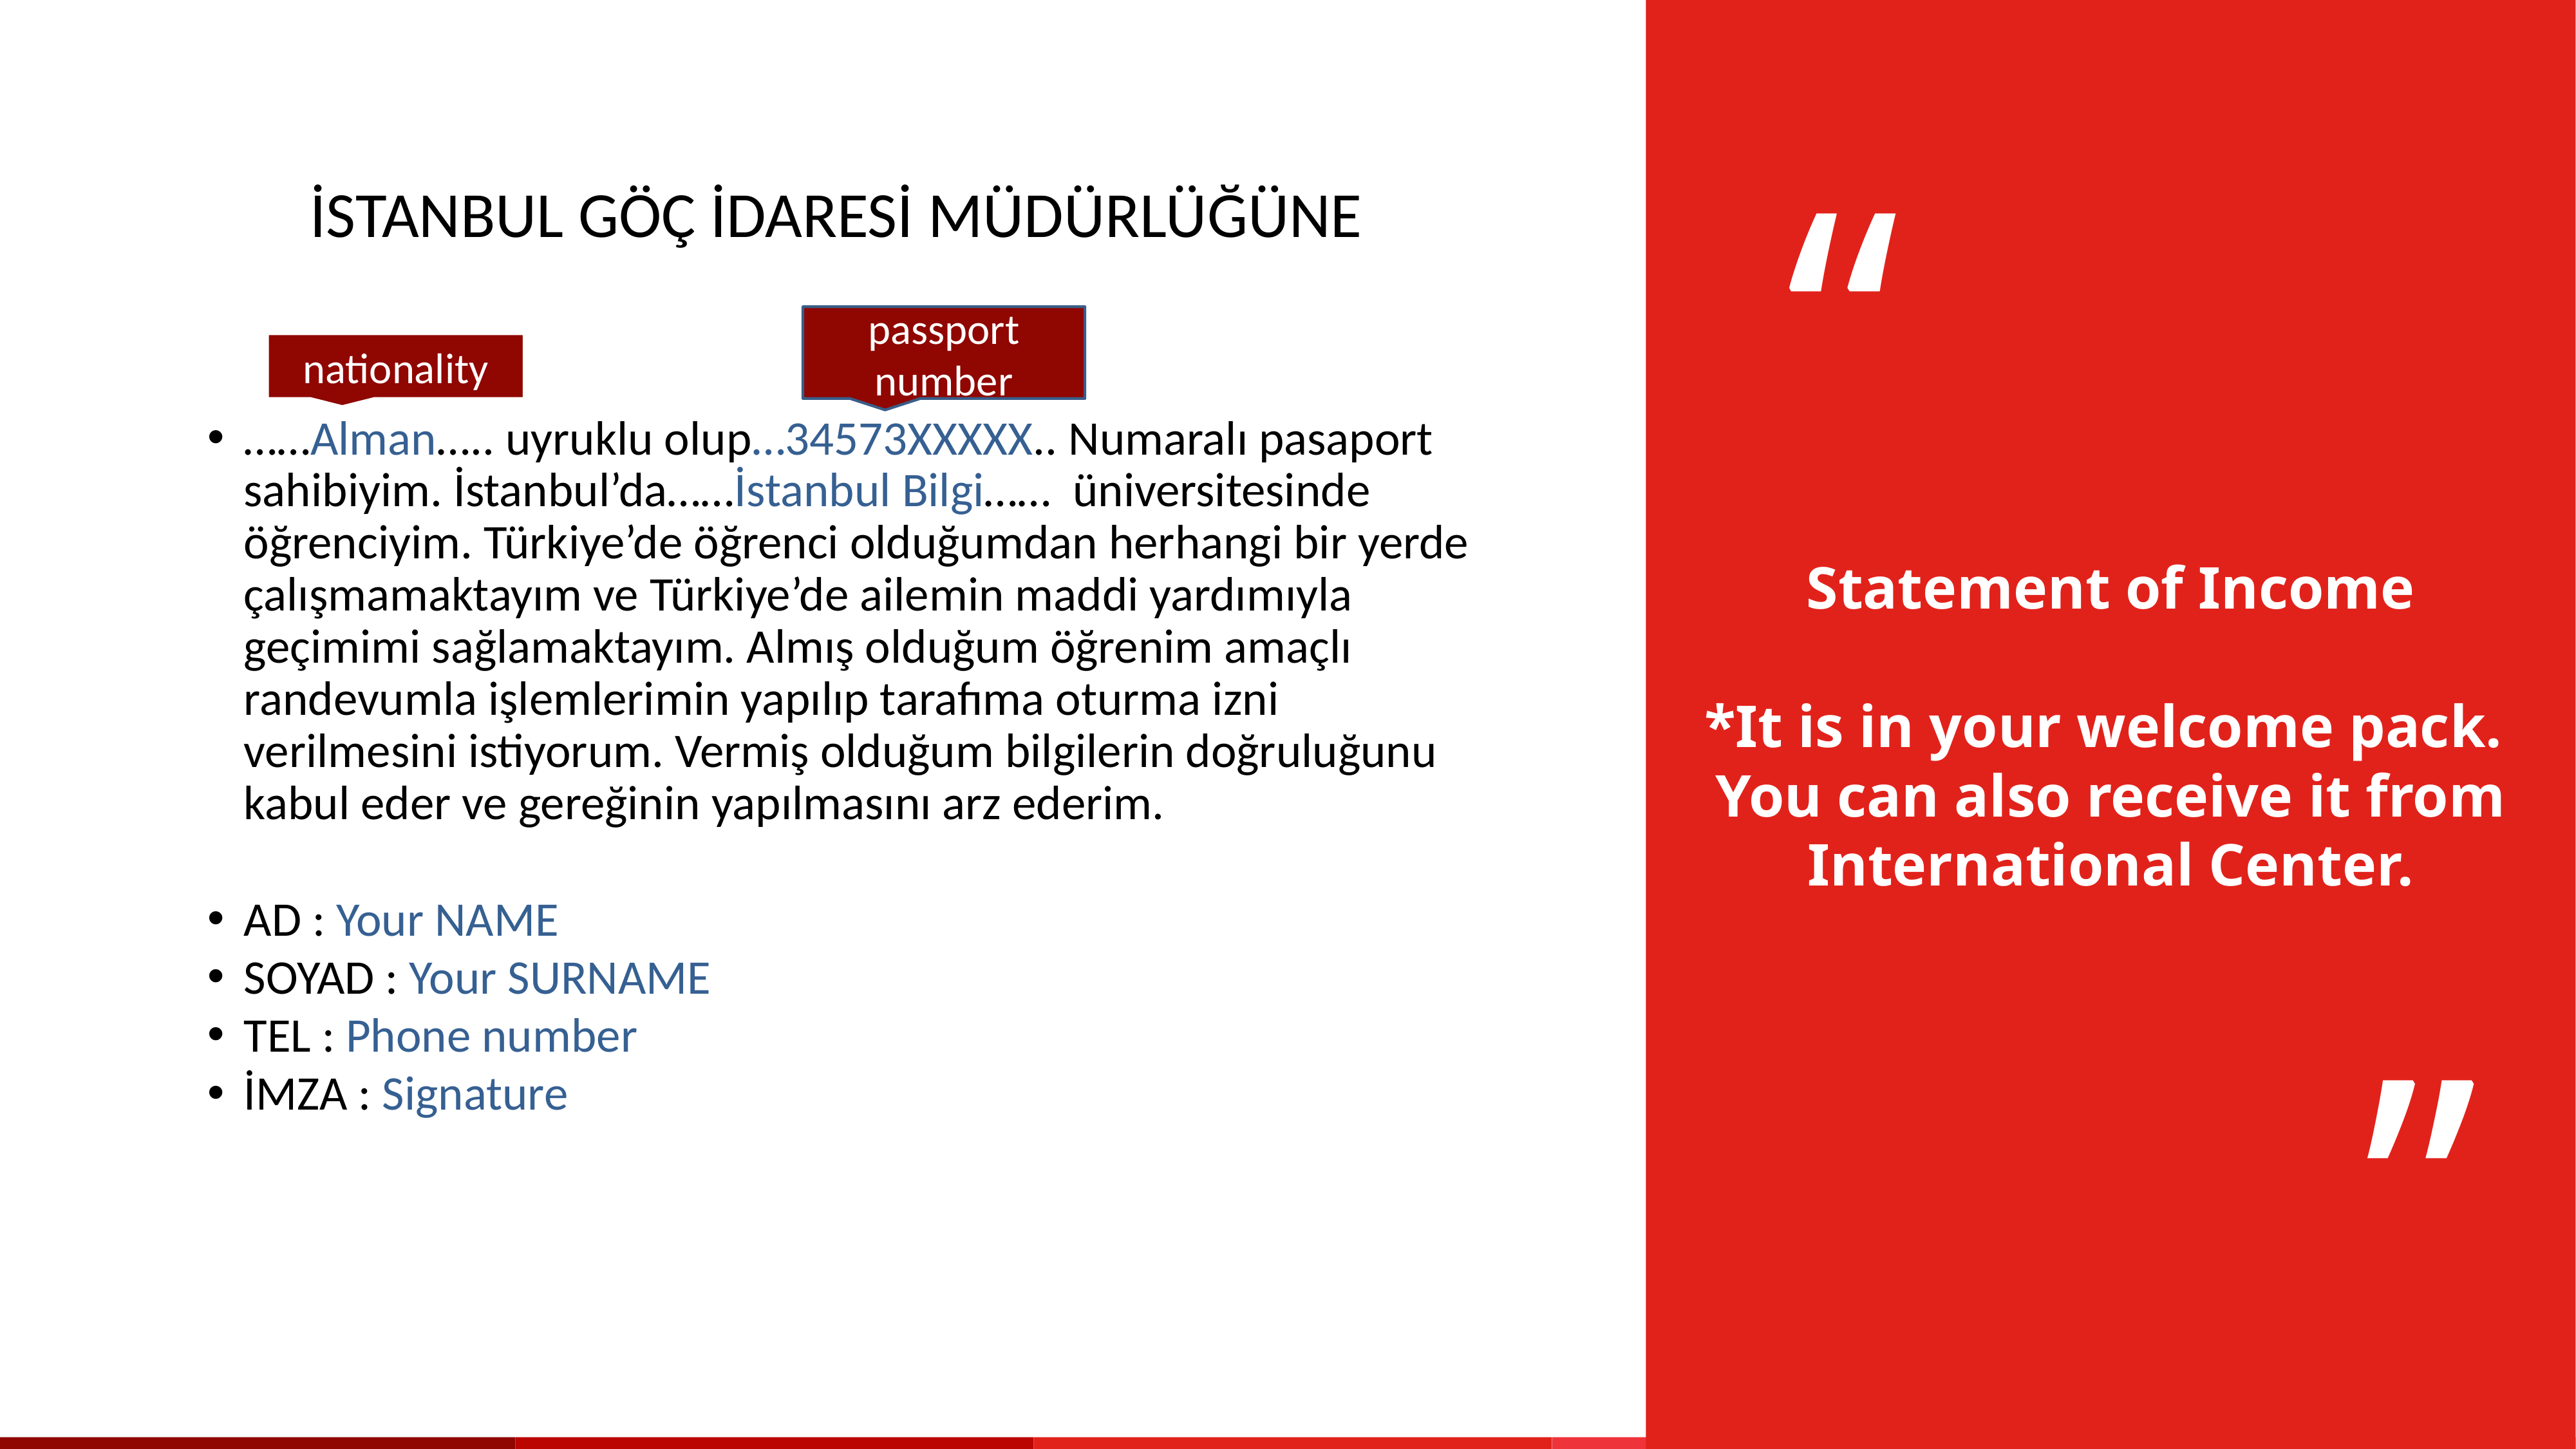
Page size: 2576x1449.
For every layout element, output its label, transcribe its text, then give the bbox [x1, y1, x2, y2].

text_box passport number [803, 307, 1086, 410]
text_box İSTANBUL GÖÇ İDARESİ MÜDÜRLÜĞÜNE [198, 194, 1490, 317]
text_box Statement of Income *It is in your welcome pack. You can also receive it from International Center. [1646, 0, 2576, 1449]
text_box ” [2354, 1059, 2465, 1391]
text_box ……Alman….. uyruklu olup…34573XXXXX.. Numaralı pasaport sahibiyim. İstanbul’da……İstanbul Bilgi…… üniversitesinde öğrenciyim. Türkiye’de öğrenci olduğumdan herhangi bir yerde çalışmamaktayım ve Türkiye’de ailemin maddi yardımıyla geçimimi sağlamaktayım. Almış olduğum öğrenim amaçlı randevumla işlemlerimin yapılıp tarafıma oturma izni verilmesini istiyorum. Vermiş olduğum bilgilerin doğruluğunu kabul eder ve gereğinin yapılmasını arz ederim. AD : Your NAME SOYAD : Your SURNAME TEL : Phone number İMZA : Signature [198, 408, 1490, 887]
text_box nationality [267, 334, 524, 407]
text_box “ [1776, 192, 1889, 525]
